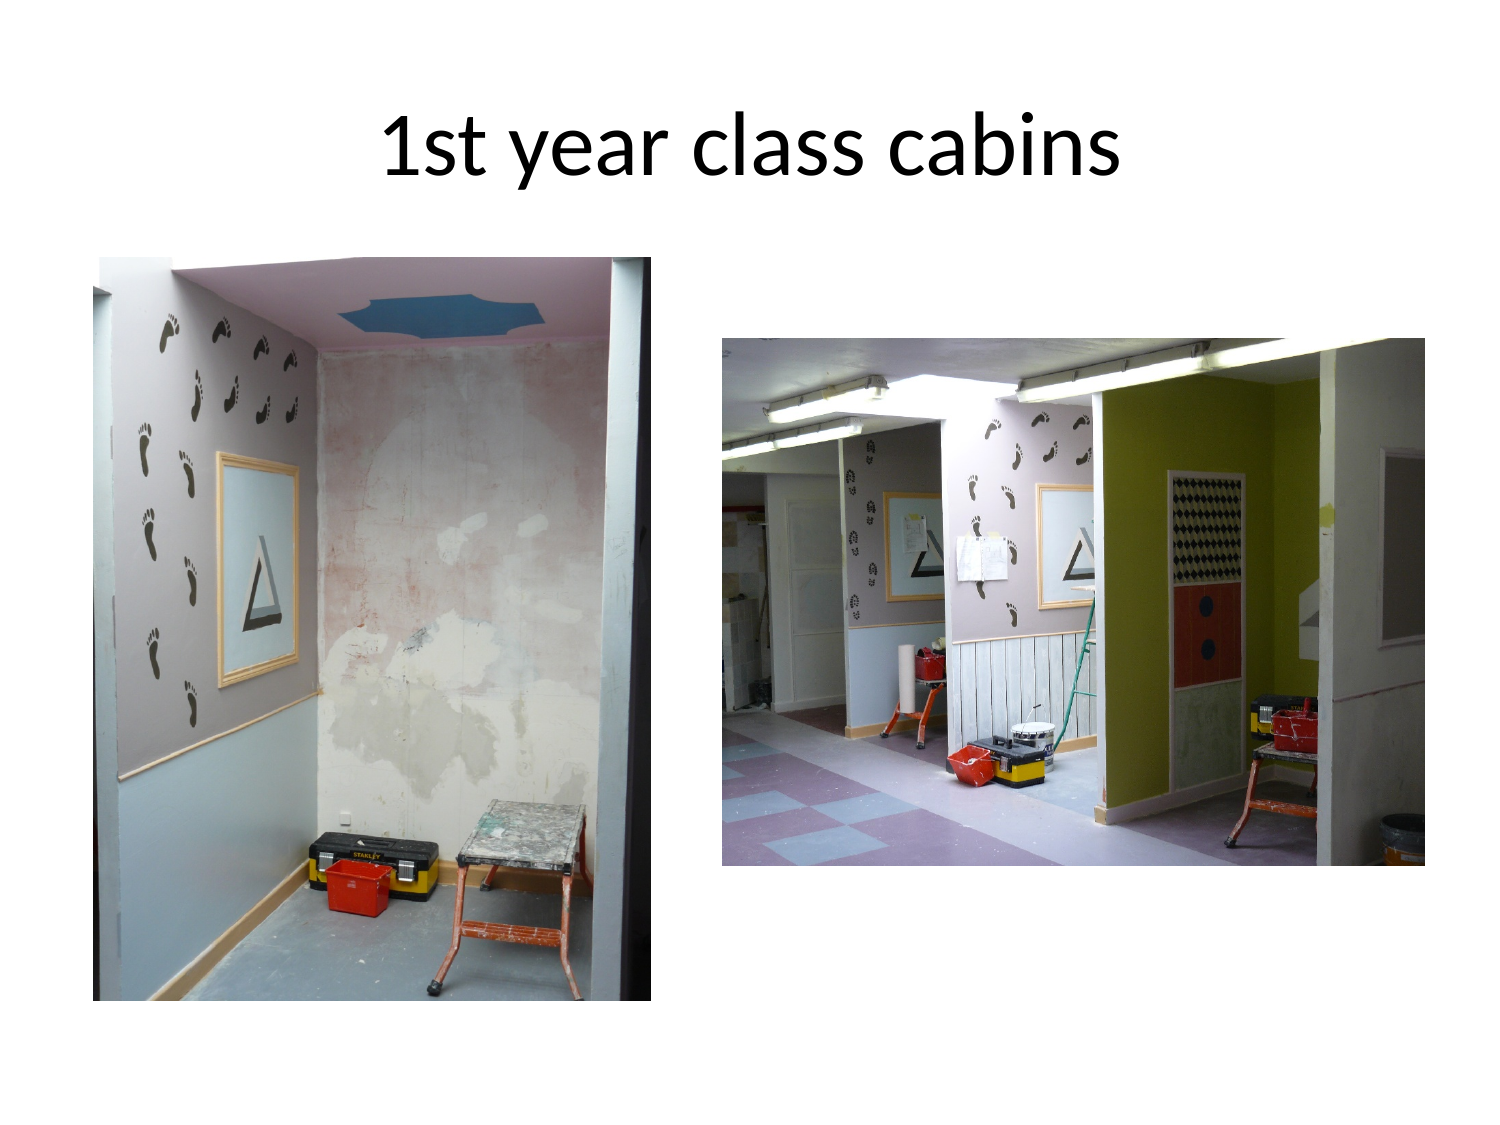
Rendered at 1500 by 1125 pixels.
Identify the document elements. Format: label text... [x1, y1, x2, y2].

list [93, 257, 651, 1001]
picture [721, 337, 1426, 866]
title 1st year class cabins [75, 45, 1425, 233]
